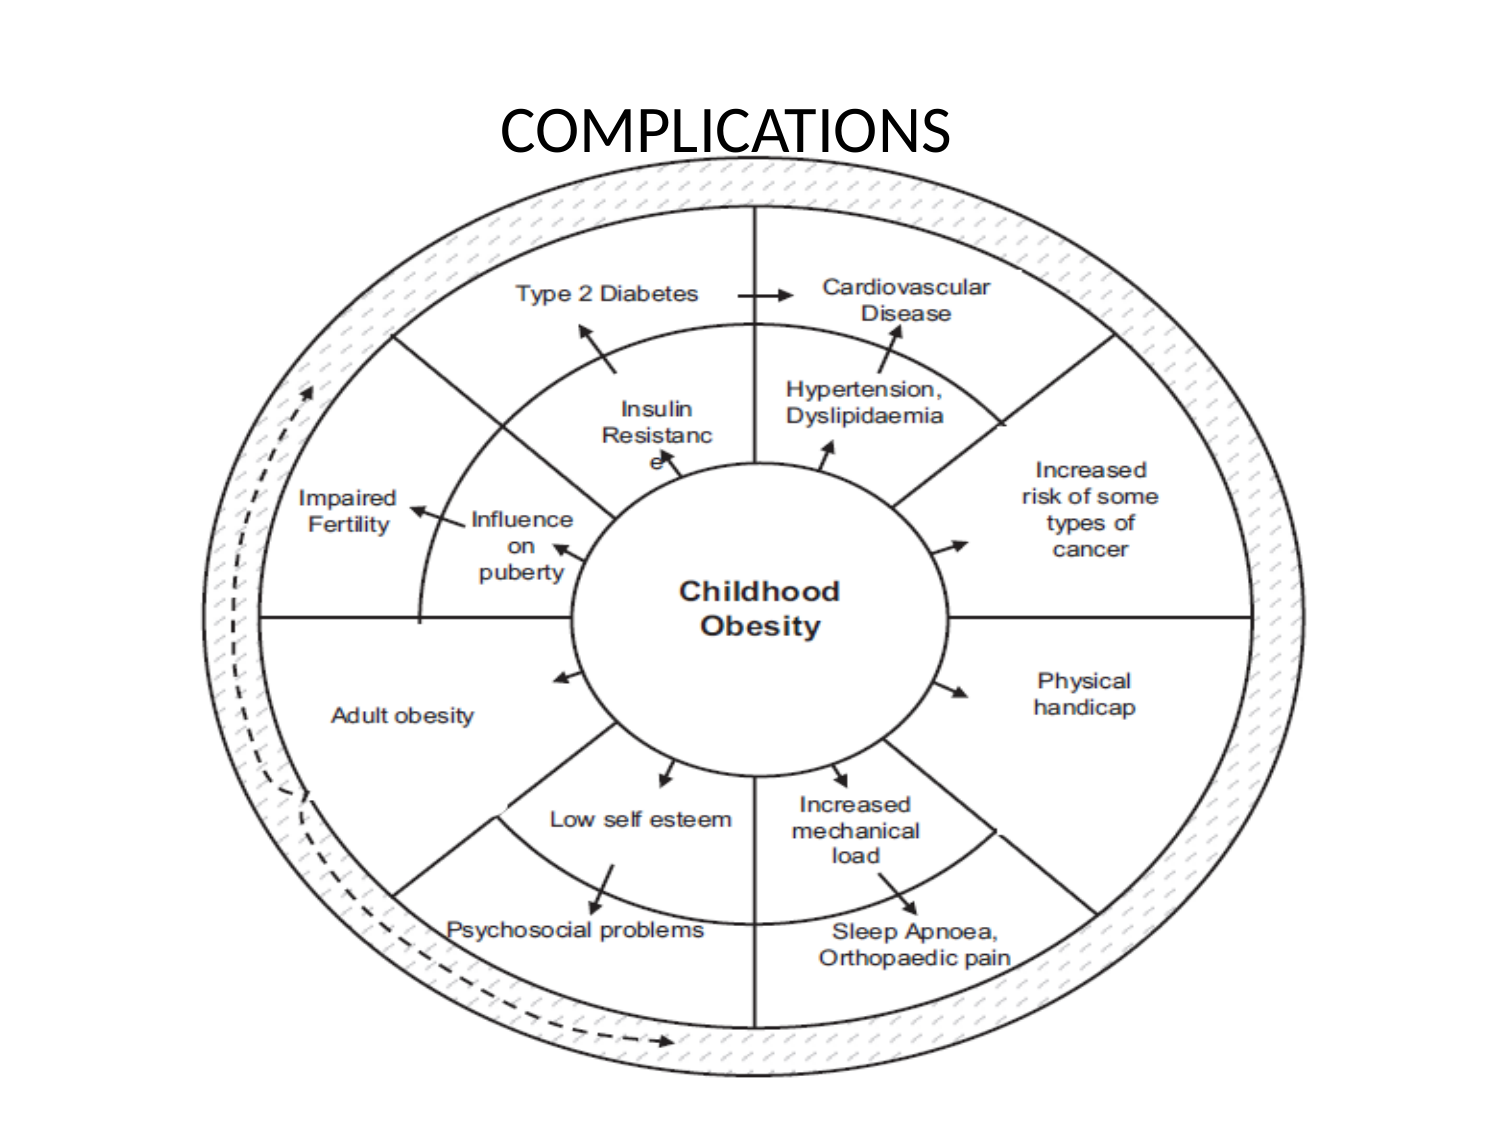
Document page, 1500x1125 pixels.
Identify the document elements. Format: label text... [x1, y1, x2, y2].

text_box COMPLICATIONS [395, 78, 1058, 123]
picture [135, 125, 1353, 1083]
